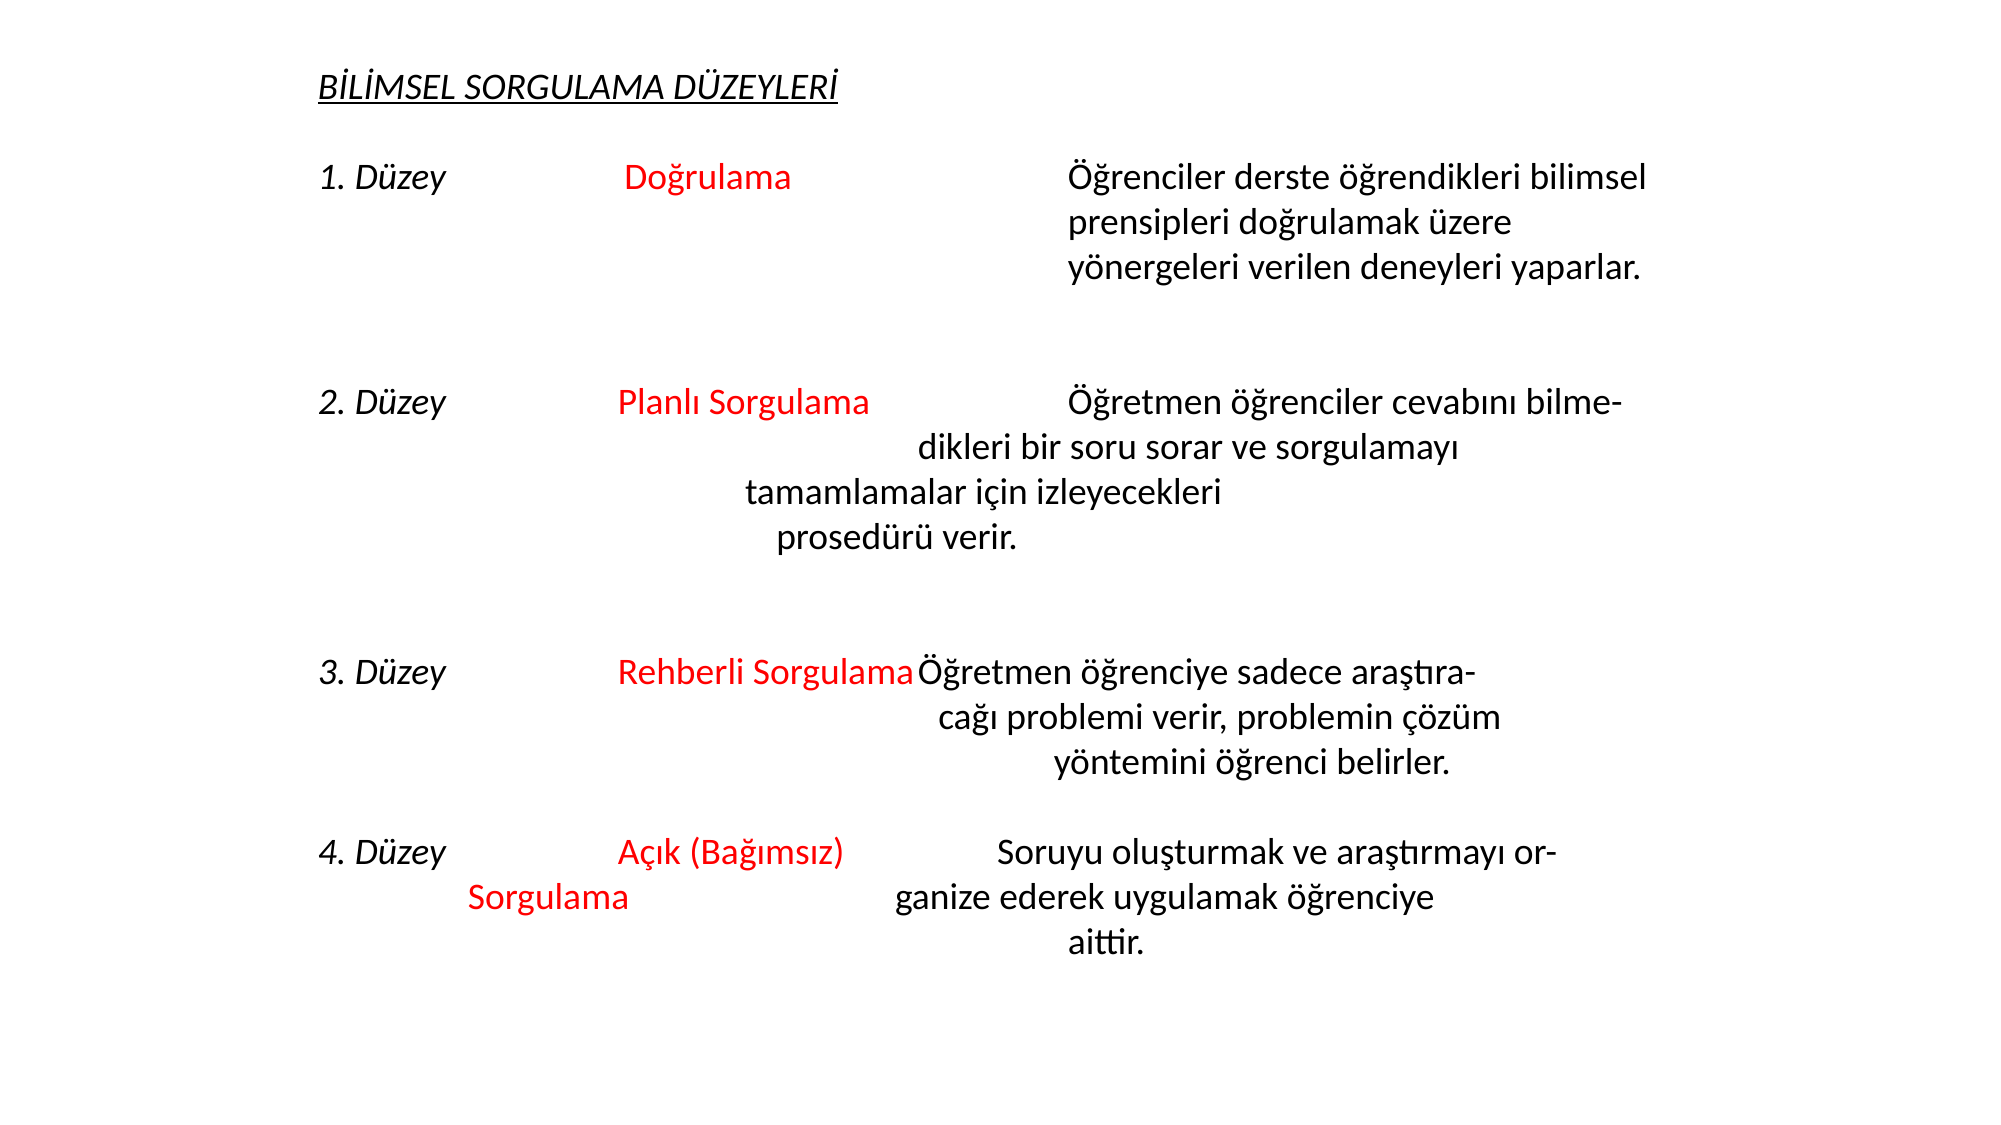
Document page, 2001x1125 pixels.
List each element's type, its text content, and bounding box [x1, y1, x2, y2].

text_box BİLİMSEL SORGULAMA DÜZEYLERİ 1. Düzey Doğrulama Öğrenciler derste öğrendikleri bilimsel prensipleri doğrulamak üzere yönergeleri verilen deneyleri yaparlar. 2. Düzey Planlı Sorgulama Öğretmen öğrenciler cevabını bilme- dikleri bir soru sorar ve sorgulamayı tamamlamalar için izleyecekleri prosedürü verir. 3. Düzey Rehberli Sorgulama Öğretmen öğrenciye sadece araştıra- cağı problemi verir, problemin çözüm yöntemini öğrenci belirler. 4. Düzey Açık (Bağımsız) Soruyu oluşturmak ve araştırmayı or- Sorgulama ganize ederek uygulamak öğrenciye aittir. [303, 54, 1721, 970]
